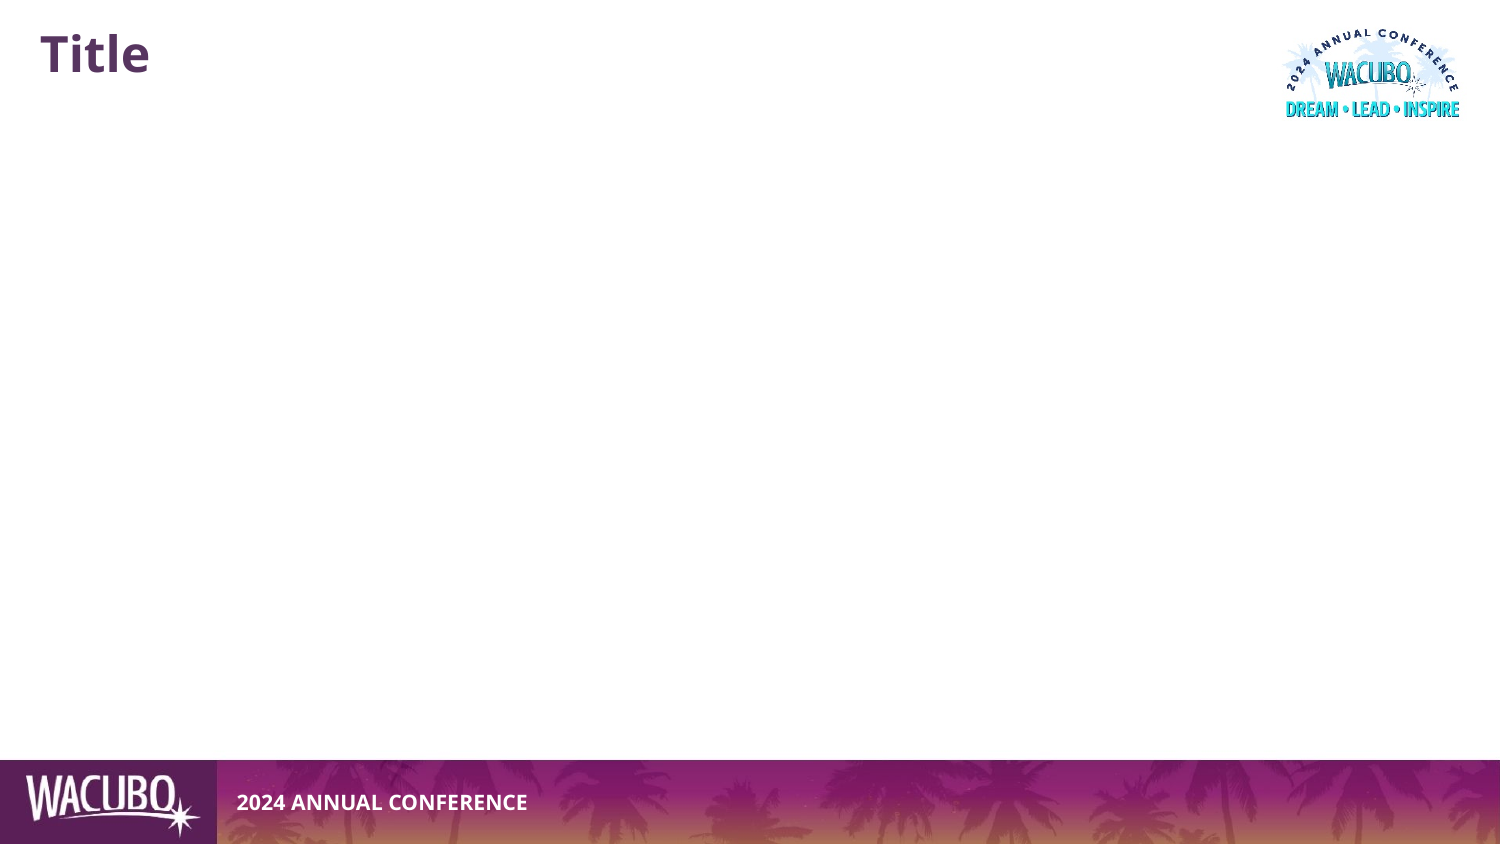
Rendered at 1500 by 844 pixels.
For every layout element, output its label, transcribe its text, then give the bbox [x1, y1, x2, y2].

title Title [24, 21, 1475, 156]
picture [0, 0, 1500, 844]
